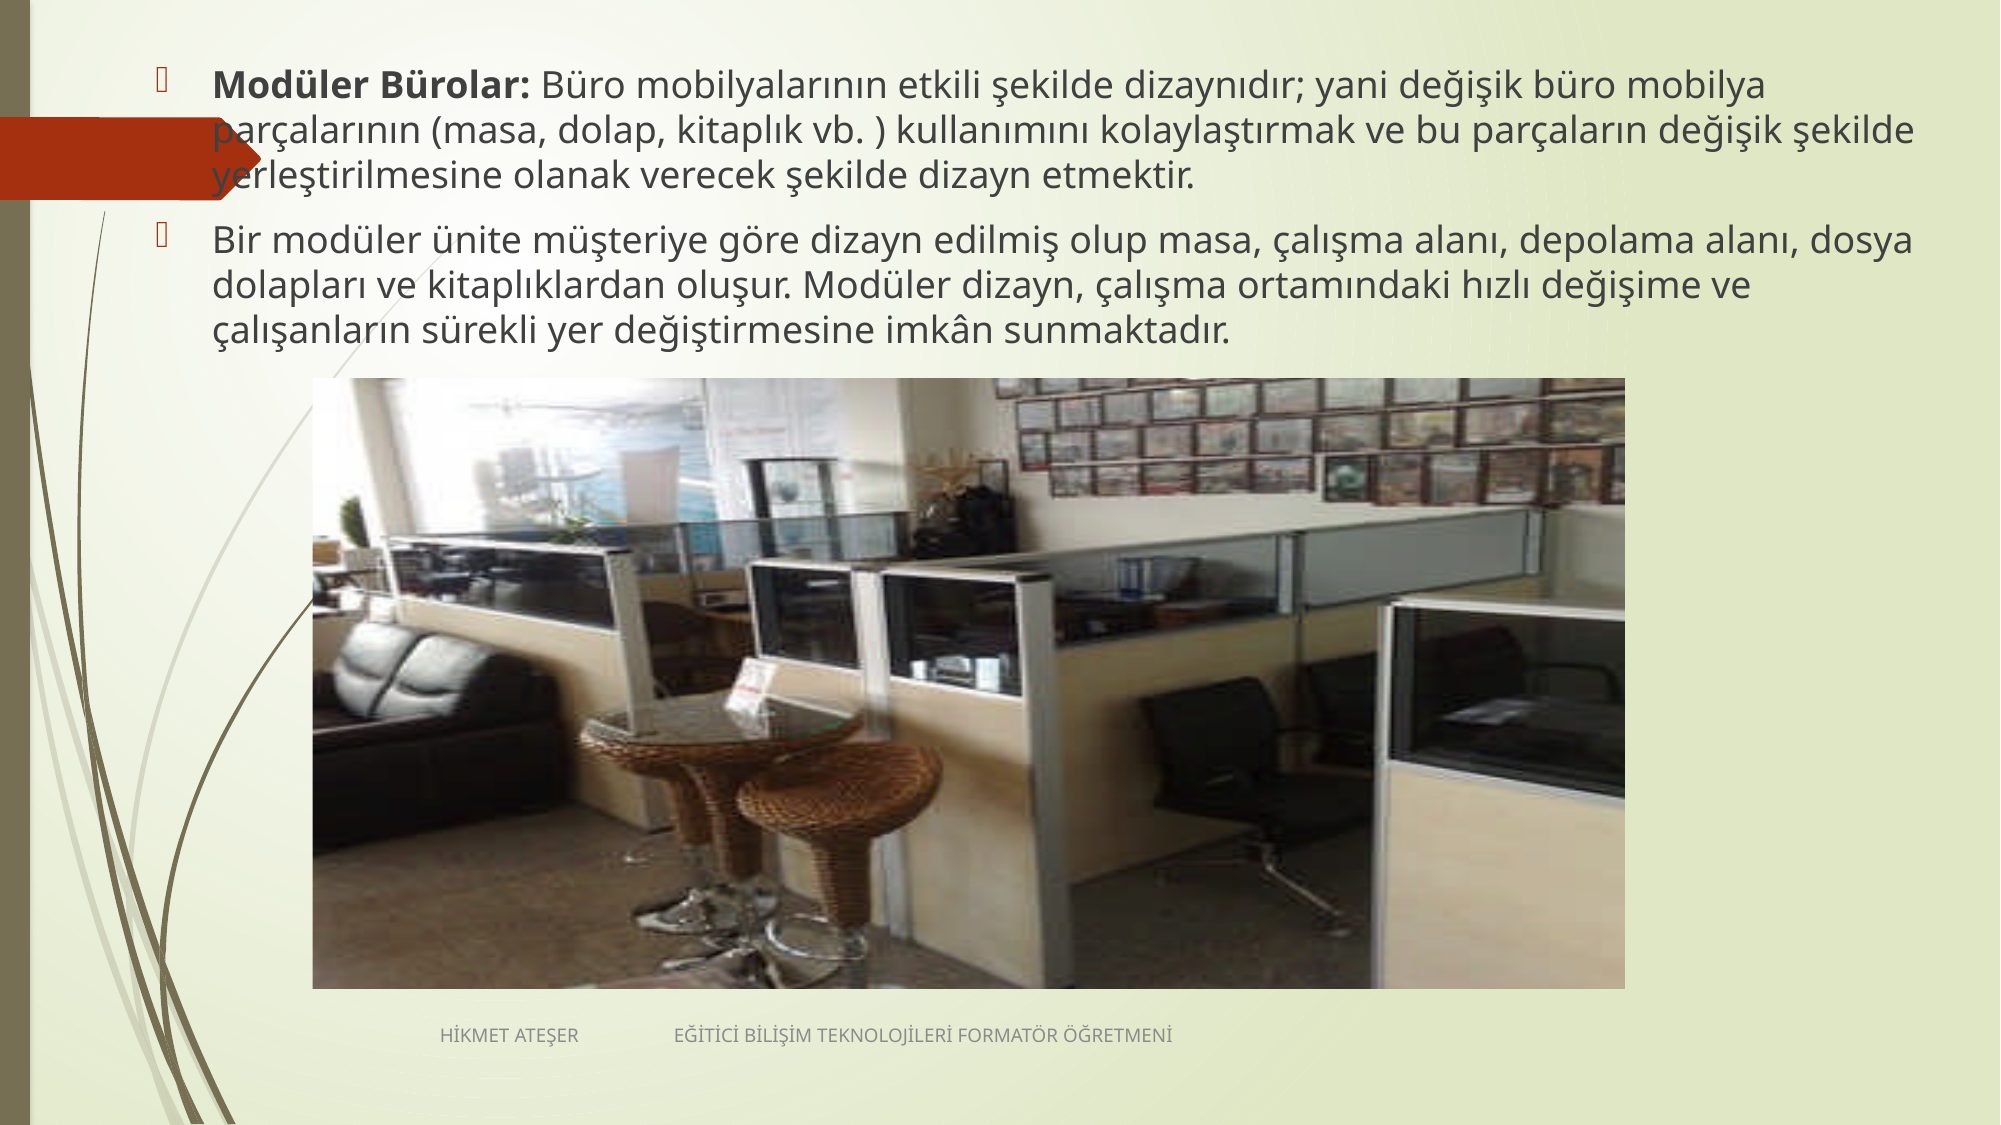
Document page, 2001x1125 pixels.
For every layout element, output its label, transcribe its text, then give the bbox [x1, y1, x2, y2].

list Modüler Bürolar: Büro mobilyalarının etkili şekilde dizaynıdır; yani değişik büro mobilya parçalarının (masa, dolap, kitaplık vb. ) kullanımını kolaylaştırmak ve bu parçaların değişik şekilde yerleştirilmesine olanak verecek şekilde dizayn etmektir. Bir modüler ünite müşteriye göre dizayn edilmiş olup masa, çalışma alanı, depolama alanı, dosya dolapları ve kitaplıklardan oluşur. Modüler dizayn, çalışma ortamındaki hızlı değişime ve çalışanların sürekli yer değiştirmesine imkân sunmaktadır. [140, 53, 1960, 970]
picture [312, 377, 1626, 989]
footer HİKMET ATEŞER EĞİTİCİ BİLİŞİM TEKNOLOJİLERİ FORMATÖR ÖĞRETMENİ [424, 1006, 1675, 1067]
